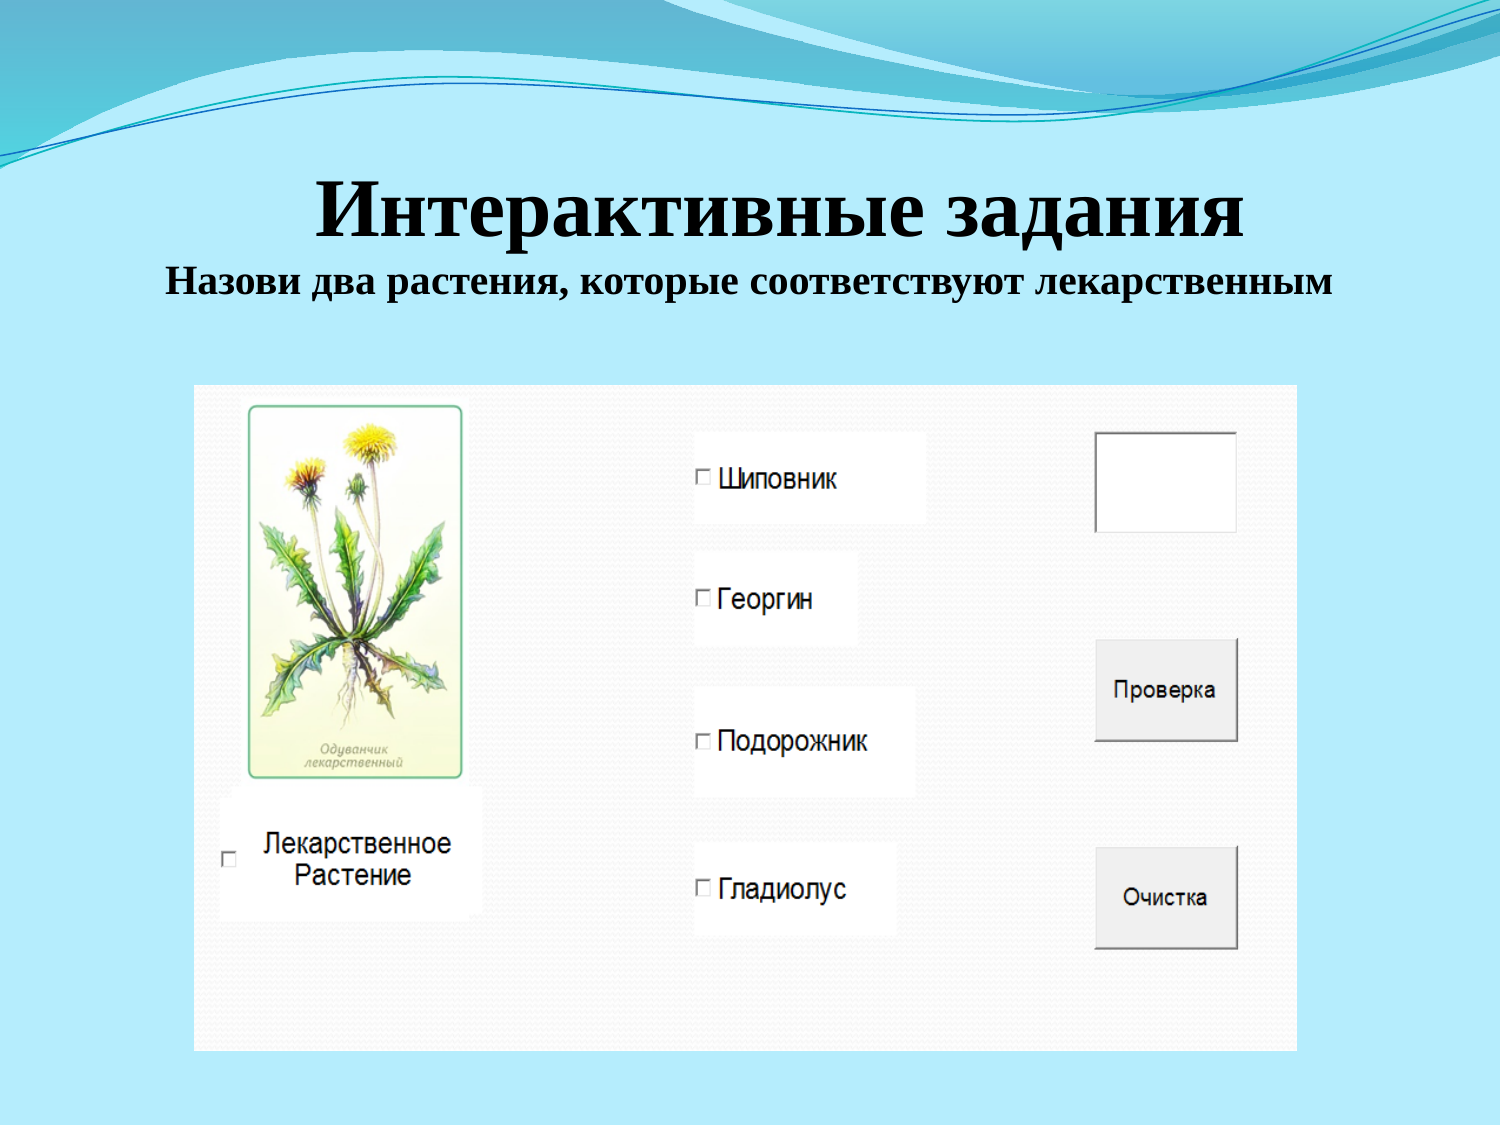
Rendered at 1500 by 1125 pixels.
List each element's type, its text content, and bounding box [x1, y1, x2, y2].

title Интерактивные задания Назови два растения, которые соответствуют лекарственным [135, 115, 1438, 303]
picture [194, 385, 1297, 1052]
